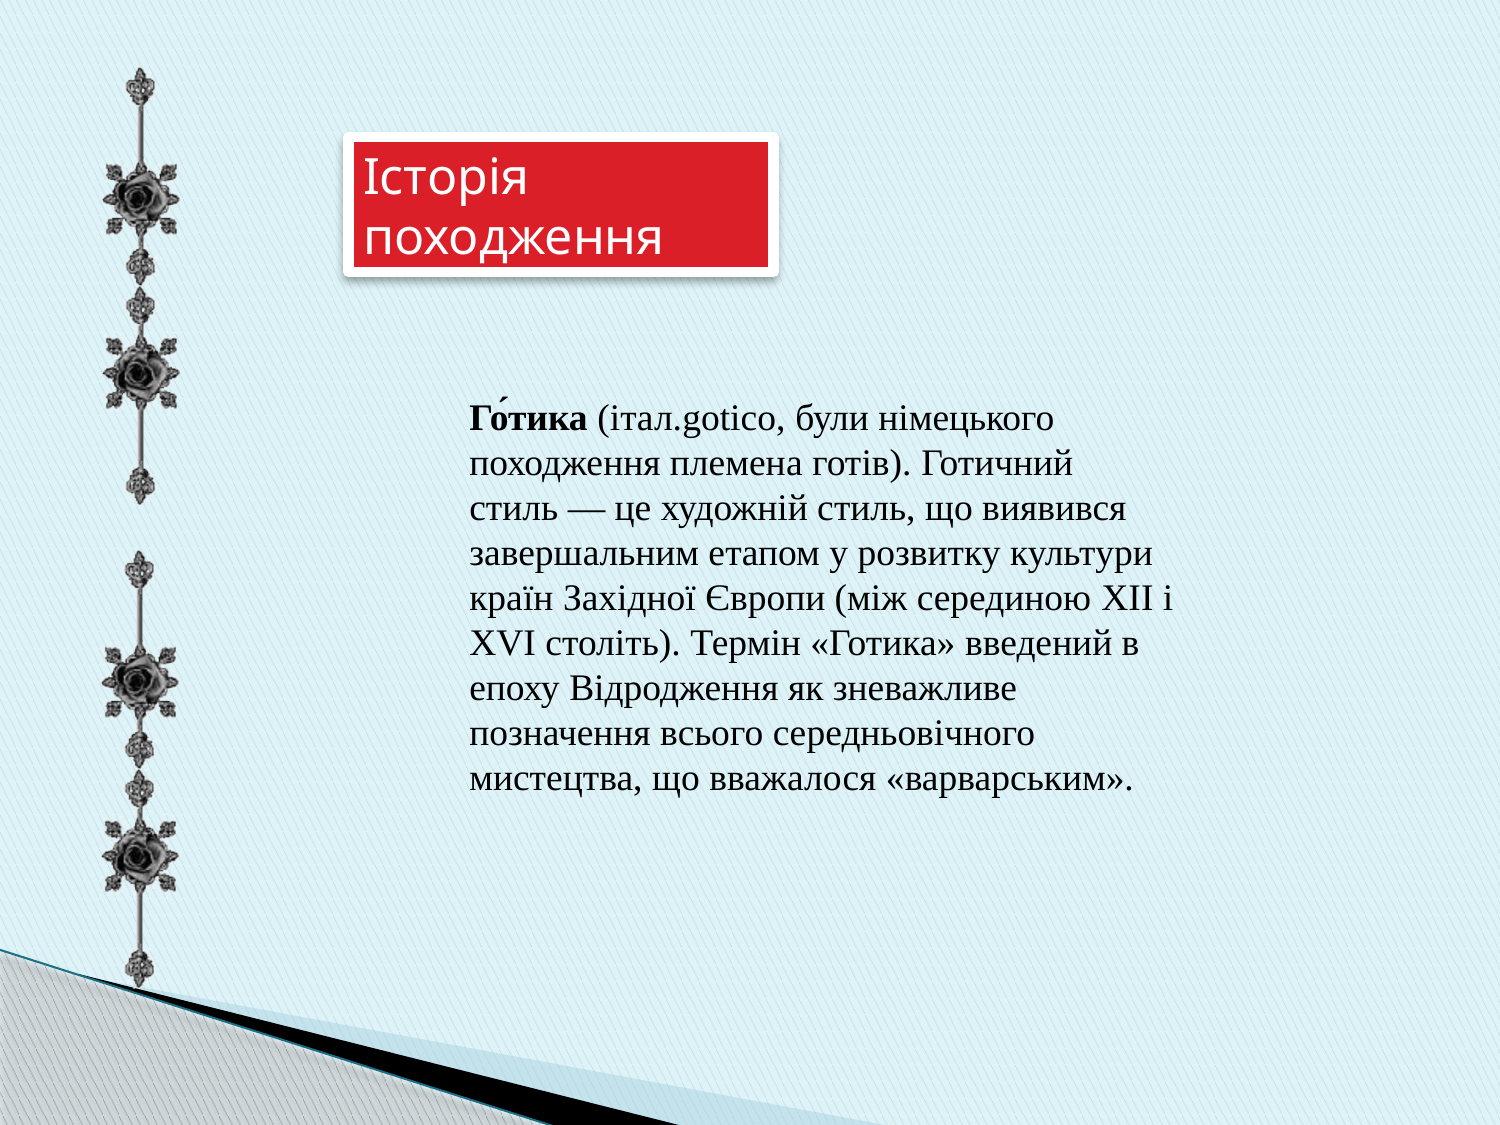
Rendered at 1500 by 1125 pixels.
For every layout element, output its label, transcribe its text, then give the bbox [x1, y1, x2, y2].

text_box Го́тика (італ.gotico, були німецького походження племена готів). Готичний стиль — це художній стиль, що виявився завершальним етапом у розвитку культури країн Західної Європи (між серединою XII і XVI століть). Термін «Готика» введений в епоху Відродження як зневажливе позначення всього середньовічного мистецтва, що вважалося «варварським». [454, 385, 1205, 805]
picture [0, 68, 362, 505]
picture [0, 551, 360, 988]
text_box Історія походження [343, 132, 779, 277]
